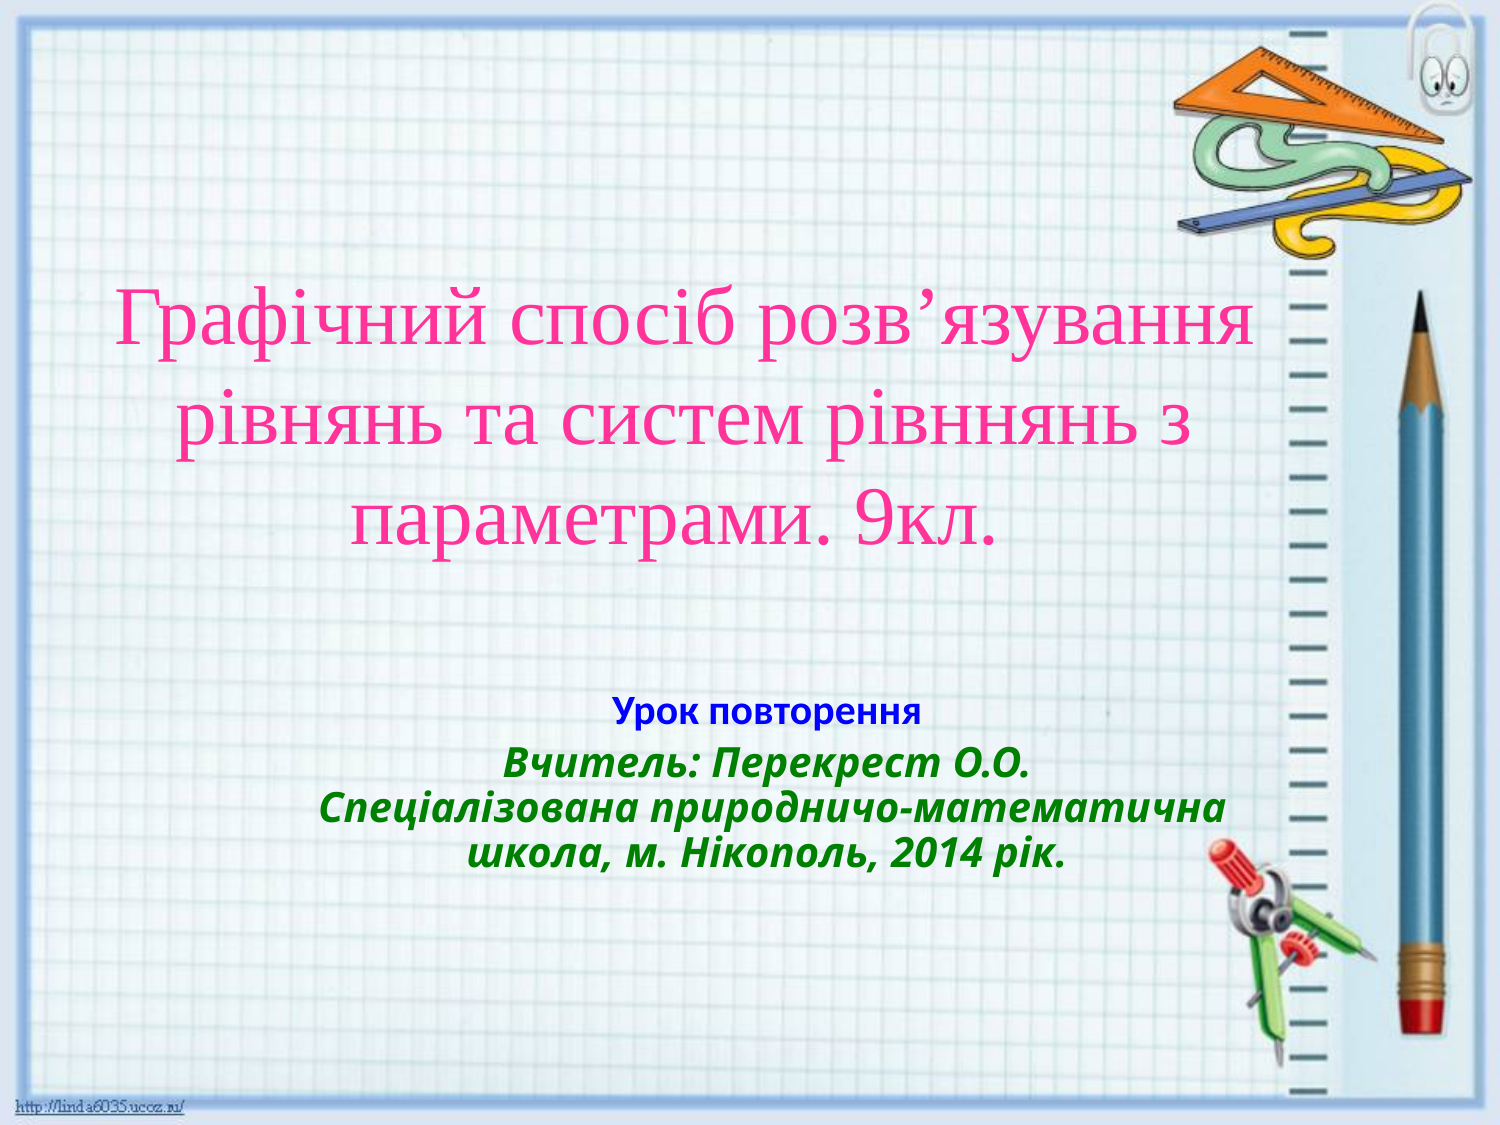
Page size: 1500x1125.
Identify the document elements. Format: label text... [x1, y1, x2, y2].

subtitle Урок повторення Вчитель: Перекрест О.О. Спеціалізована природничо-математична школа, м. Нікополь, 2014 рік. [241, 680, 1293, 969]
title Графічний спосіб розв’язування рівнянь та систем рівннянь з параметрами. 9кл. [17, 290, 1353, 533]
picture [0, 0, 1500, 1125]
